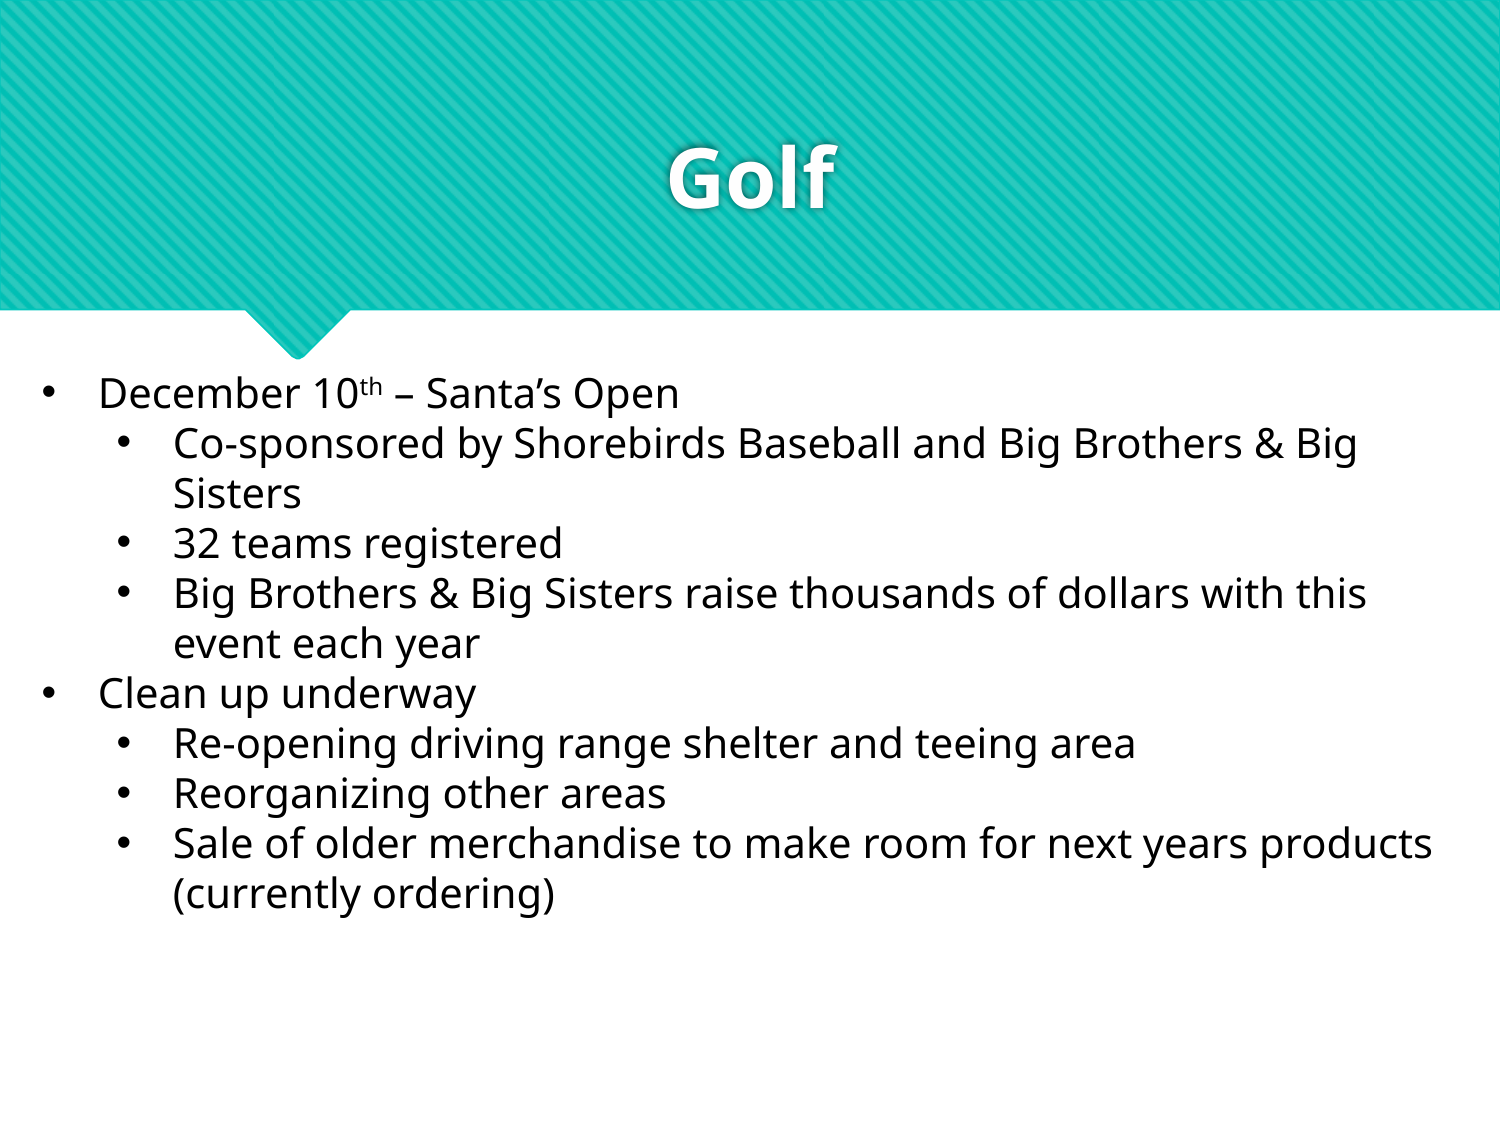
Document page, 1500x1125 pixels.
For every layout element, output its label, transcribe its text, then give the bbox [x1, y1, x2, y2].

title Golf [132, 73, 1368, 233]
text_box December 10th – Santa’s Open Co-sponsored by Shorebirds Baseball and Big Brothers & Big Sisters 32 teams registered Big Brothers & Big Sisters raise thousands of dollars with this event each year Clean up underway Re-opening driving range shelter and teeing area Reorganizing other areas Sale of older merchandise to make room for next years products (currently ordering) [26, 359, 1474, 964]
